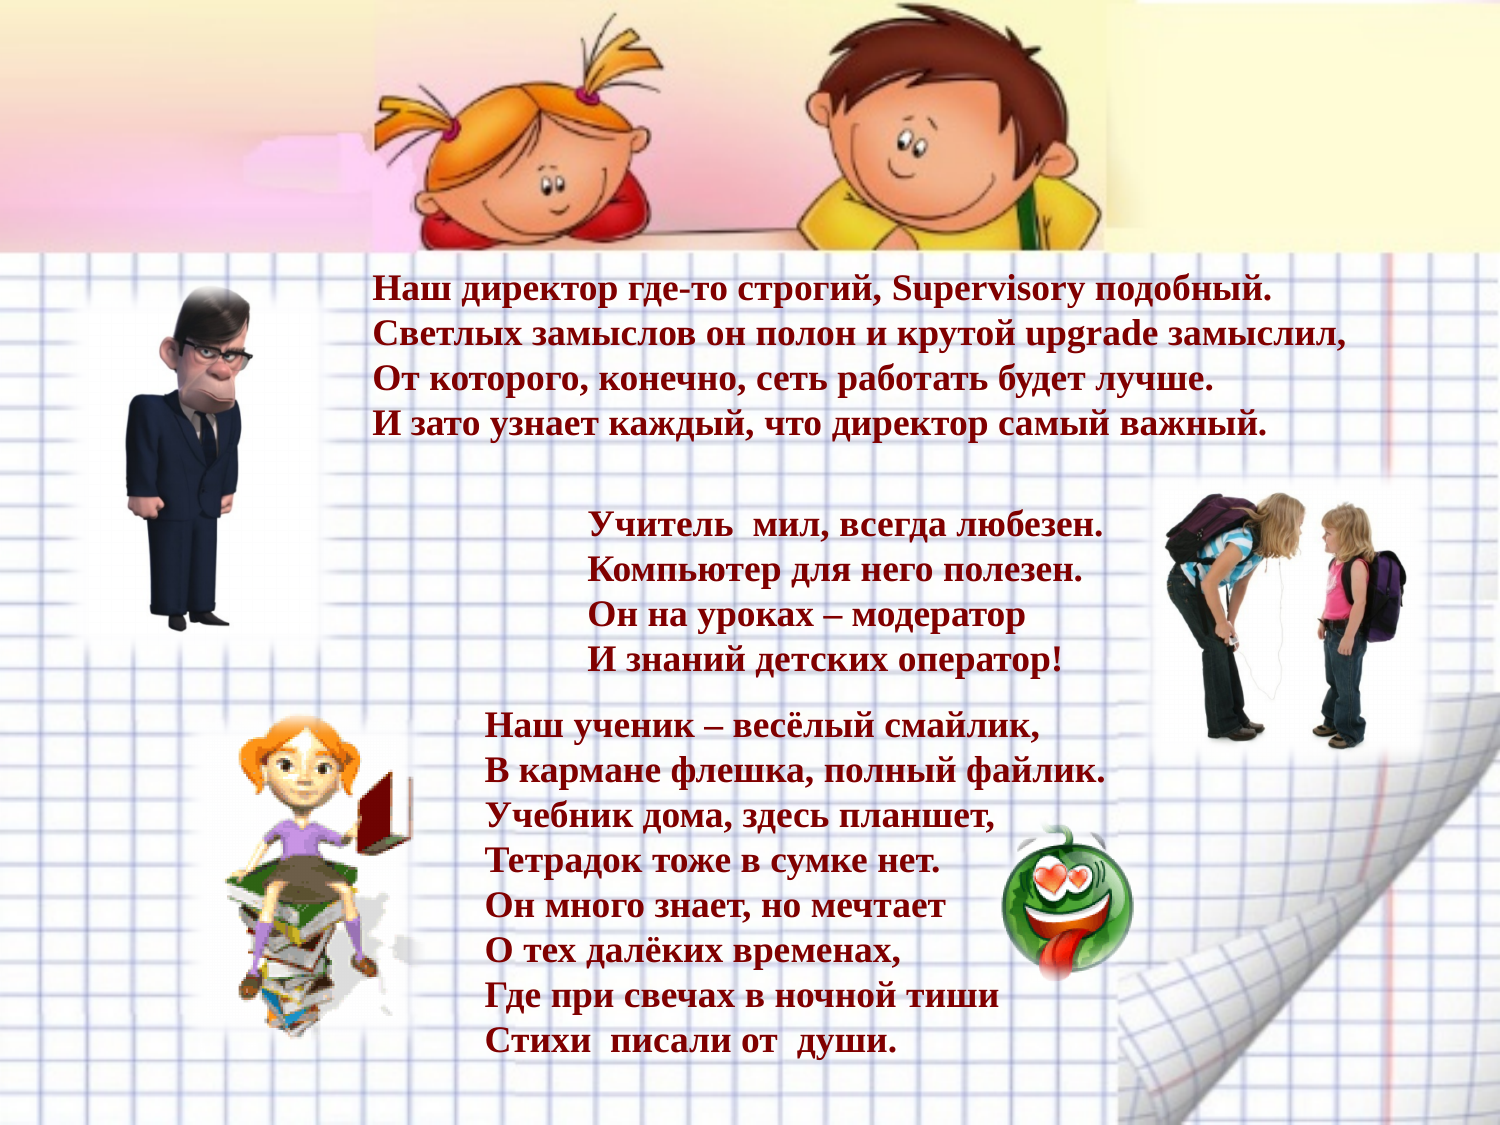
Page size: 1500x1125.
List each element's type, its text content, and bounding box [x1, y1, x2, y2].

text_box Учитель мил, всегда любезен. Компьютер для него полезен. Он на уроках – модератор И знаний детских оператор! [572, 491, 1122, 692]
text_box Наш директор где-то строгий, Supervisоry подобный. Светлых замыслов он полон и крутой upgrade замыслил, От которого, конечно, сеть работать будет лучше. И зато узнает каждый, что директор самый важный. [357, 255, 1362, 540]
picture [0, 0, 1500, 1125]
text_box Наш ученик – весёлый смайлик, В кармане флешка, полный файлик. Учебник дома, здесь планшет, Тетрадок тоже в сумке нет. Он много знает, но мечтает О тех далёких временах, Где при свечах в ночной тиши Стихи писали от души. [469, 692, 1122, 1068]
